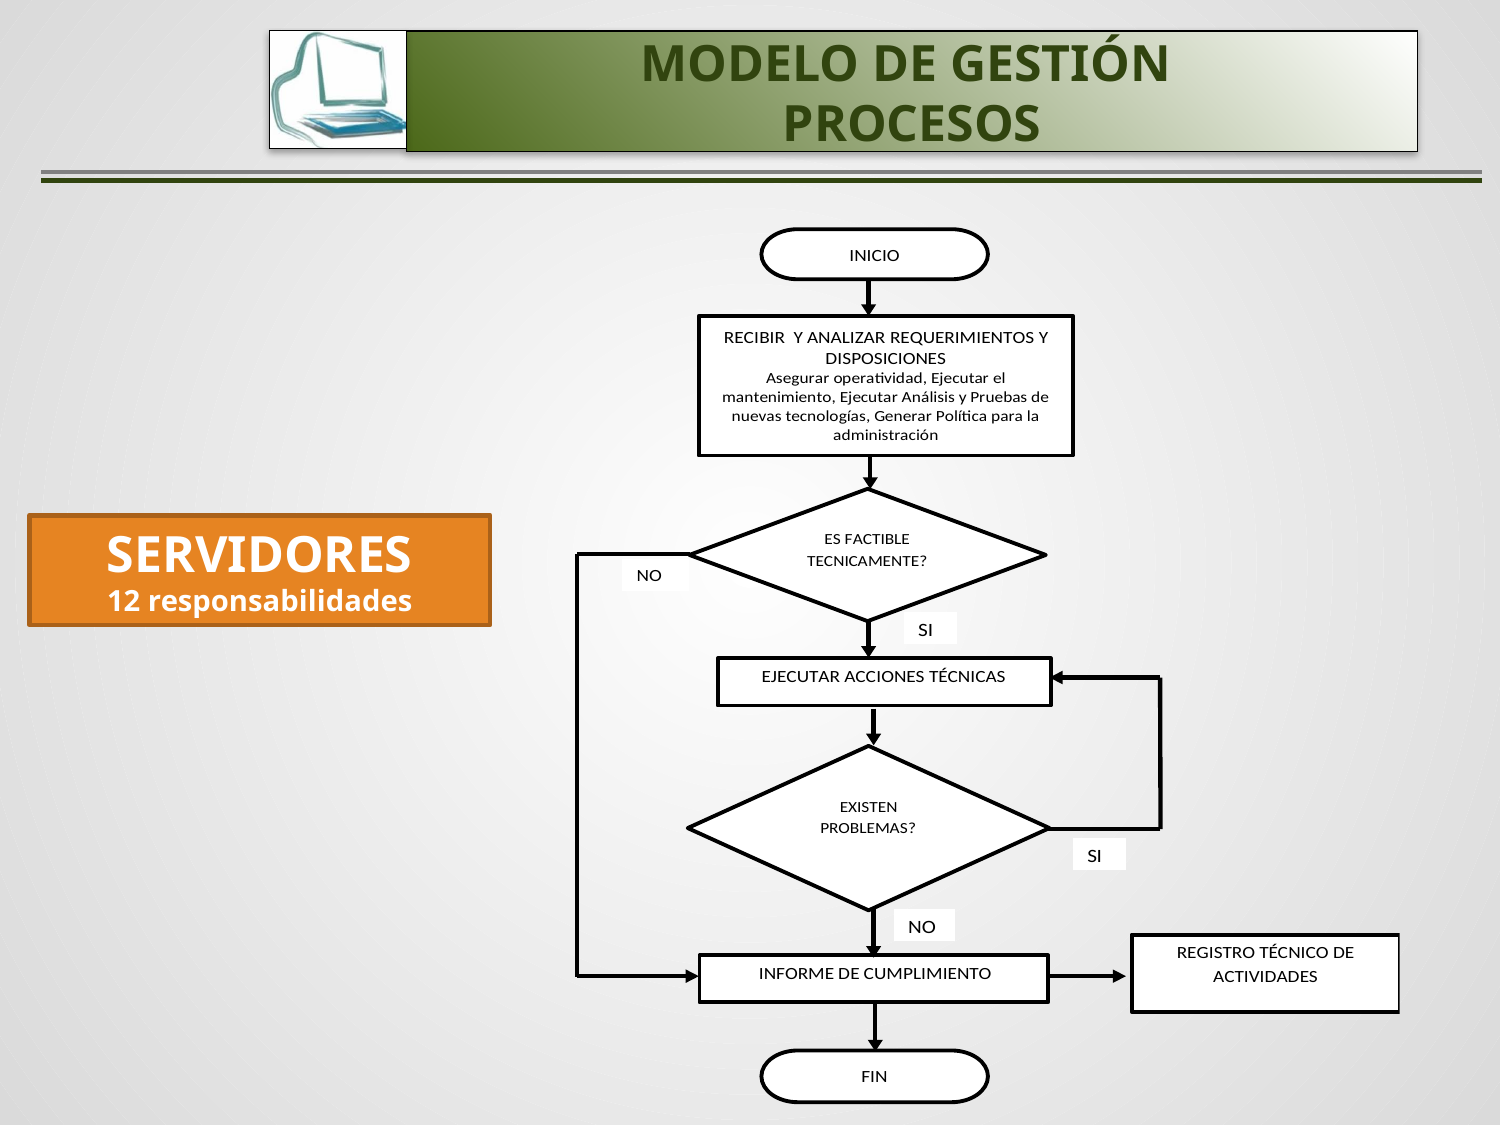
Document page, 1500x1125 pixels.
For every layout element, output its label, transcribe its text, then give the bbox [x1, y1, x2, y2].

picture [560, 196, 1400, 1125]
text_box SERVIDORES 12 responsabilidades [27, 513, 492, 627]
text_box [41, 30, 1483, 181]
